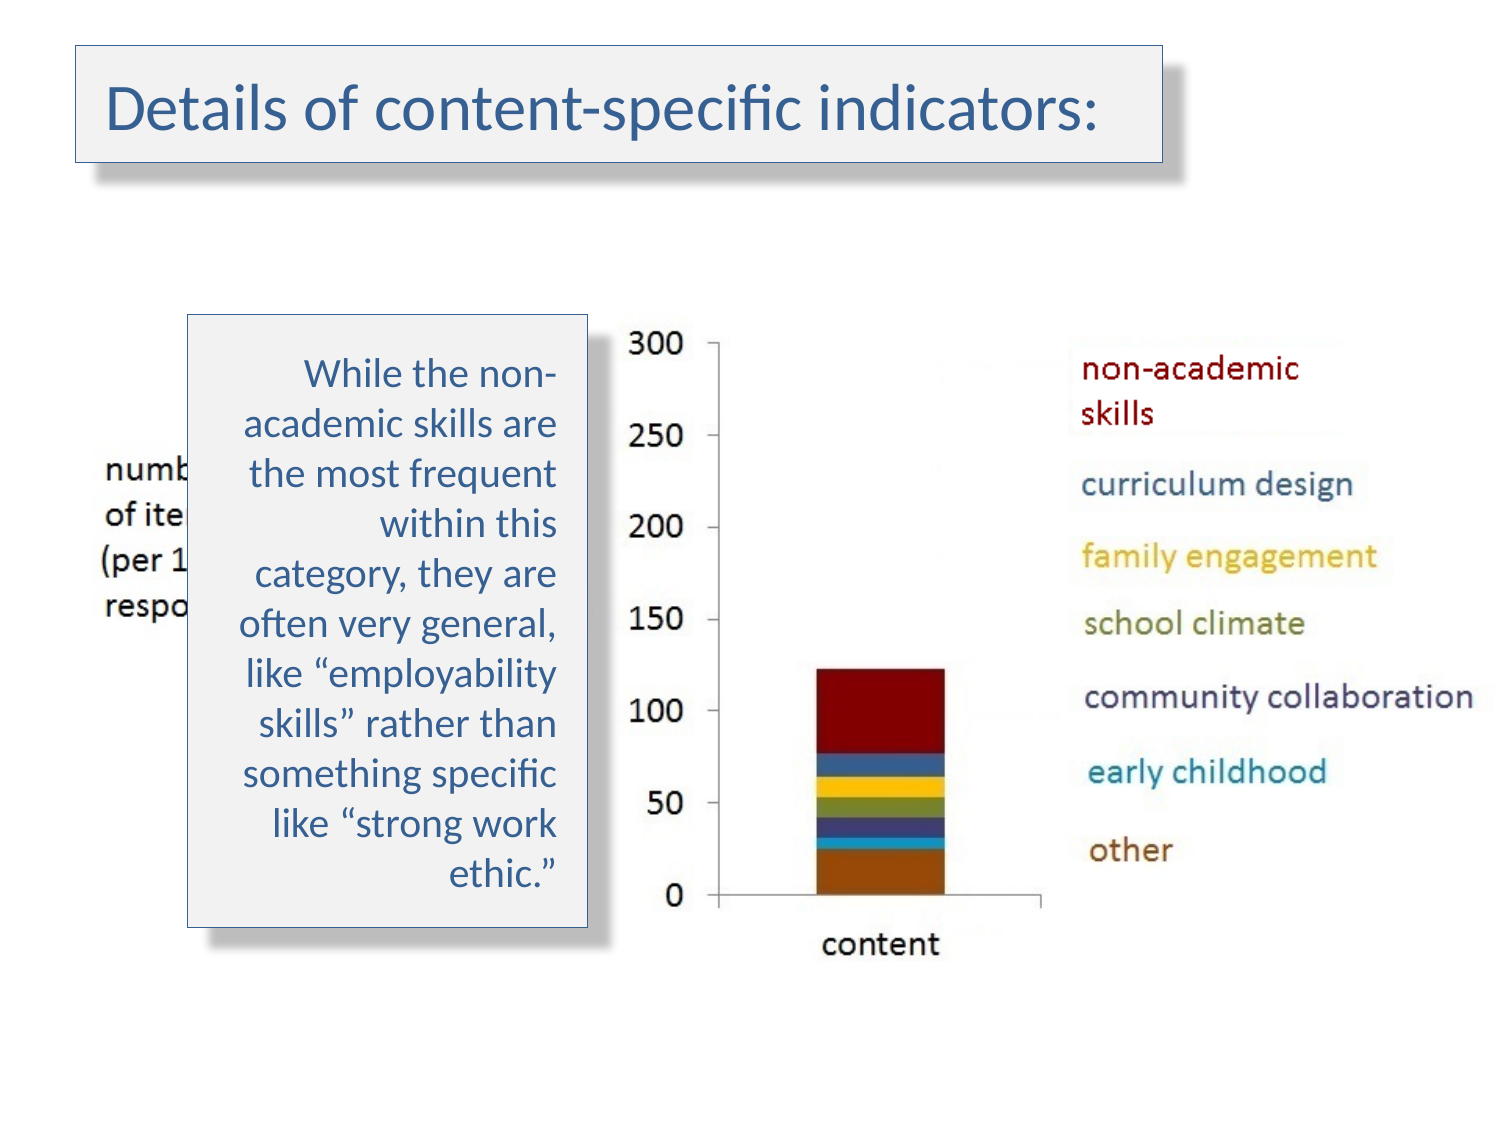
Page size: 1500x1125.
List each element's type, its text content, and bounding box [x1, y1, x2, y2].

picture [362, 260, 1500, 982]
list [74, 299, 357, 982]
title Details of content-specific indicators: [75, 45, 1163, 163]
